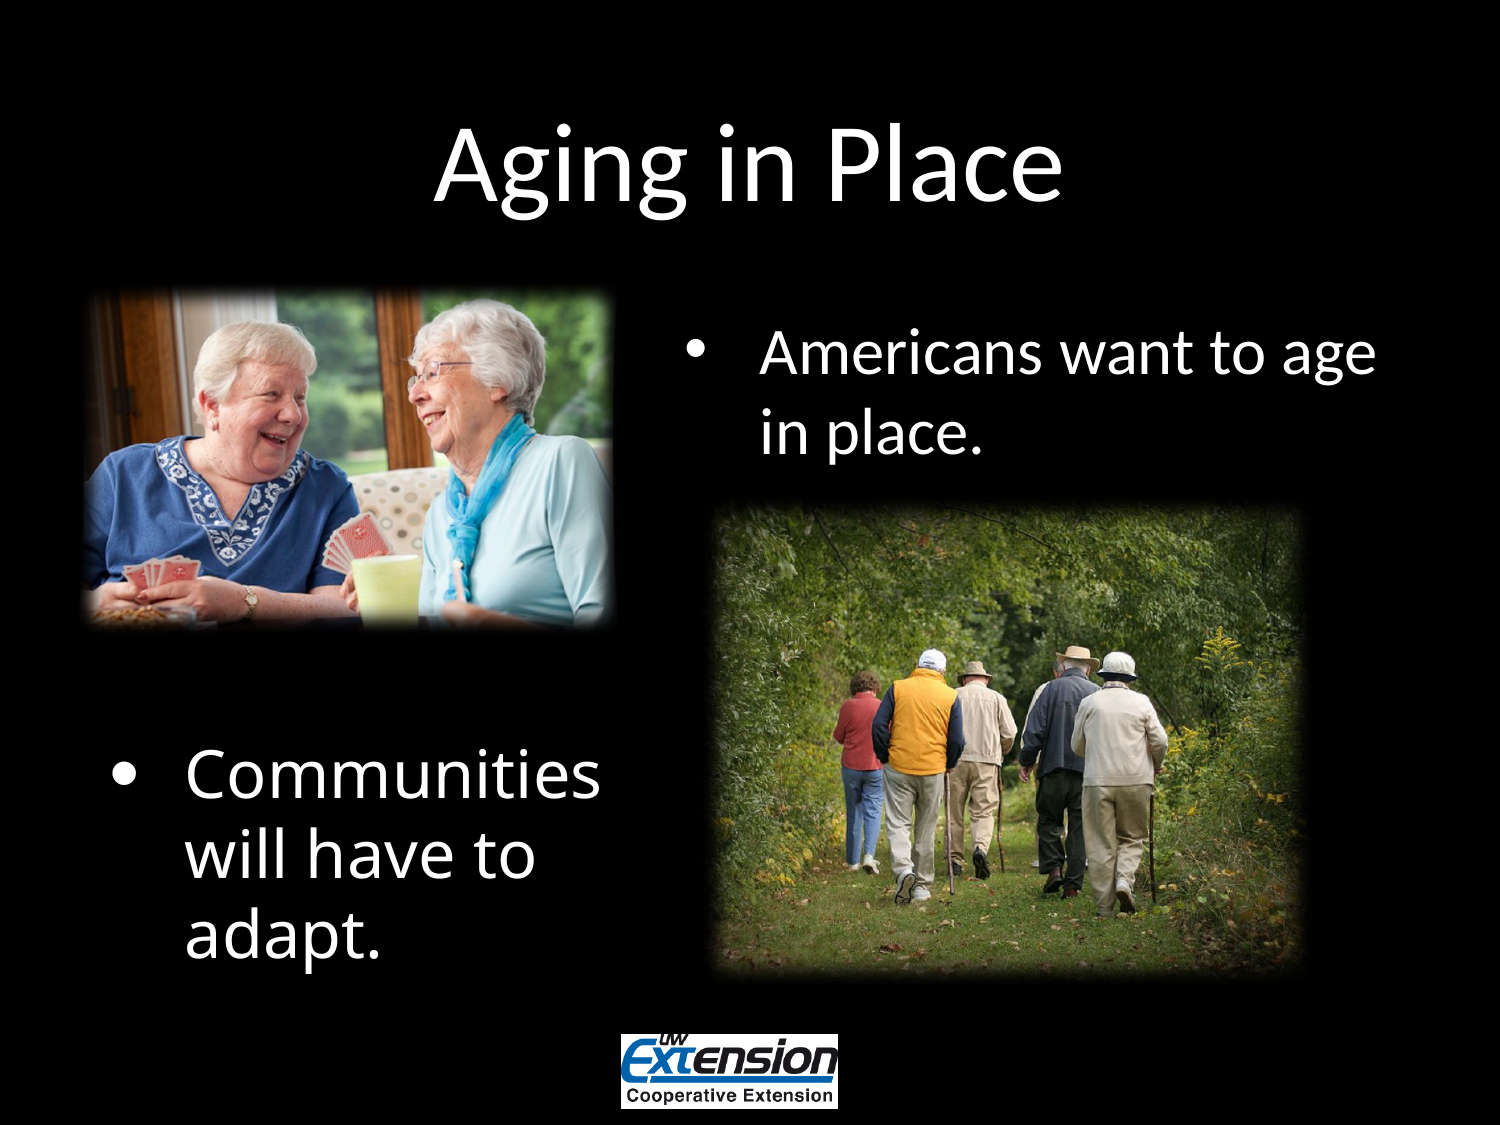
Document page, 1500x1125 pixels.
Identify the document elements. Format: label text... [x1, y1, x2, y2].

picture [74, 279, 624, 636]
title Aging in Place [87, 62, 1413, 250]
picture [621, 1034, 838, 1109]
text_box Communities will have to adapt. [87, 724, 623, 1066]
picture [699, 494, 1316, 988]
list Americans want to age in place. [662, 299, 1413, 538]
